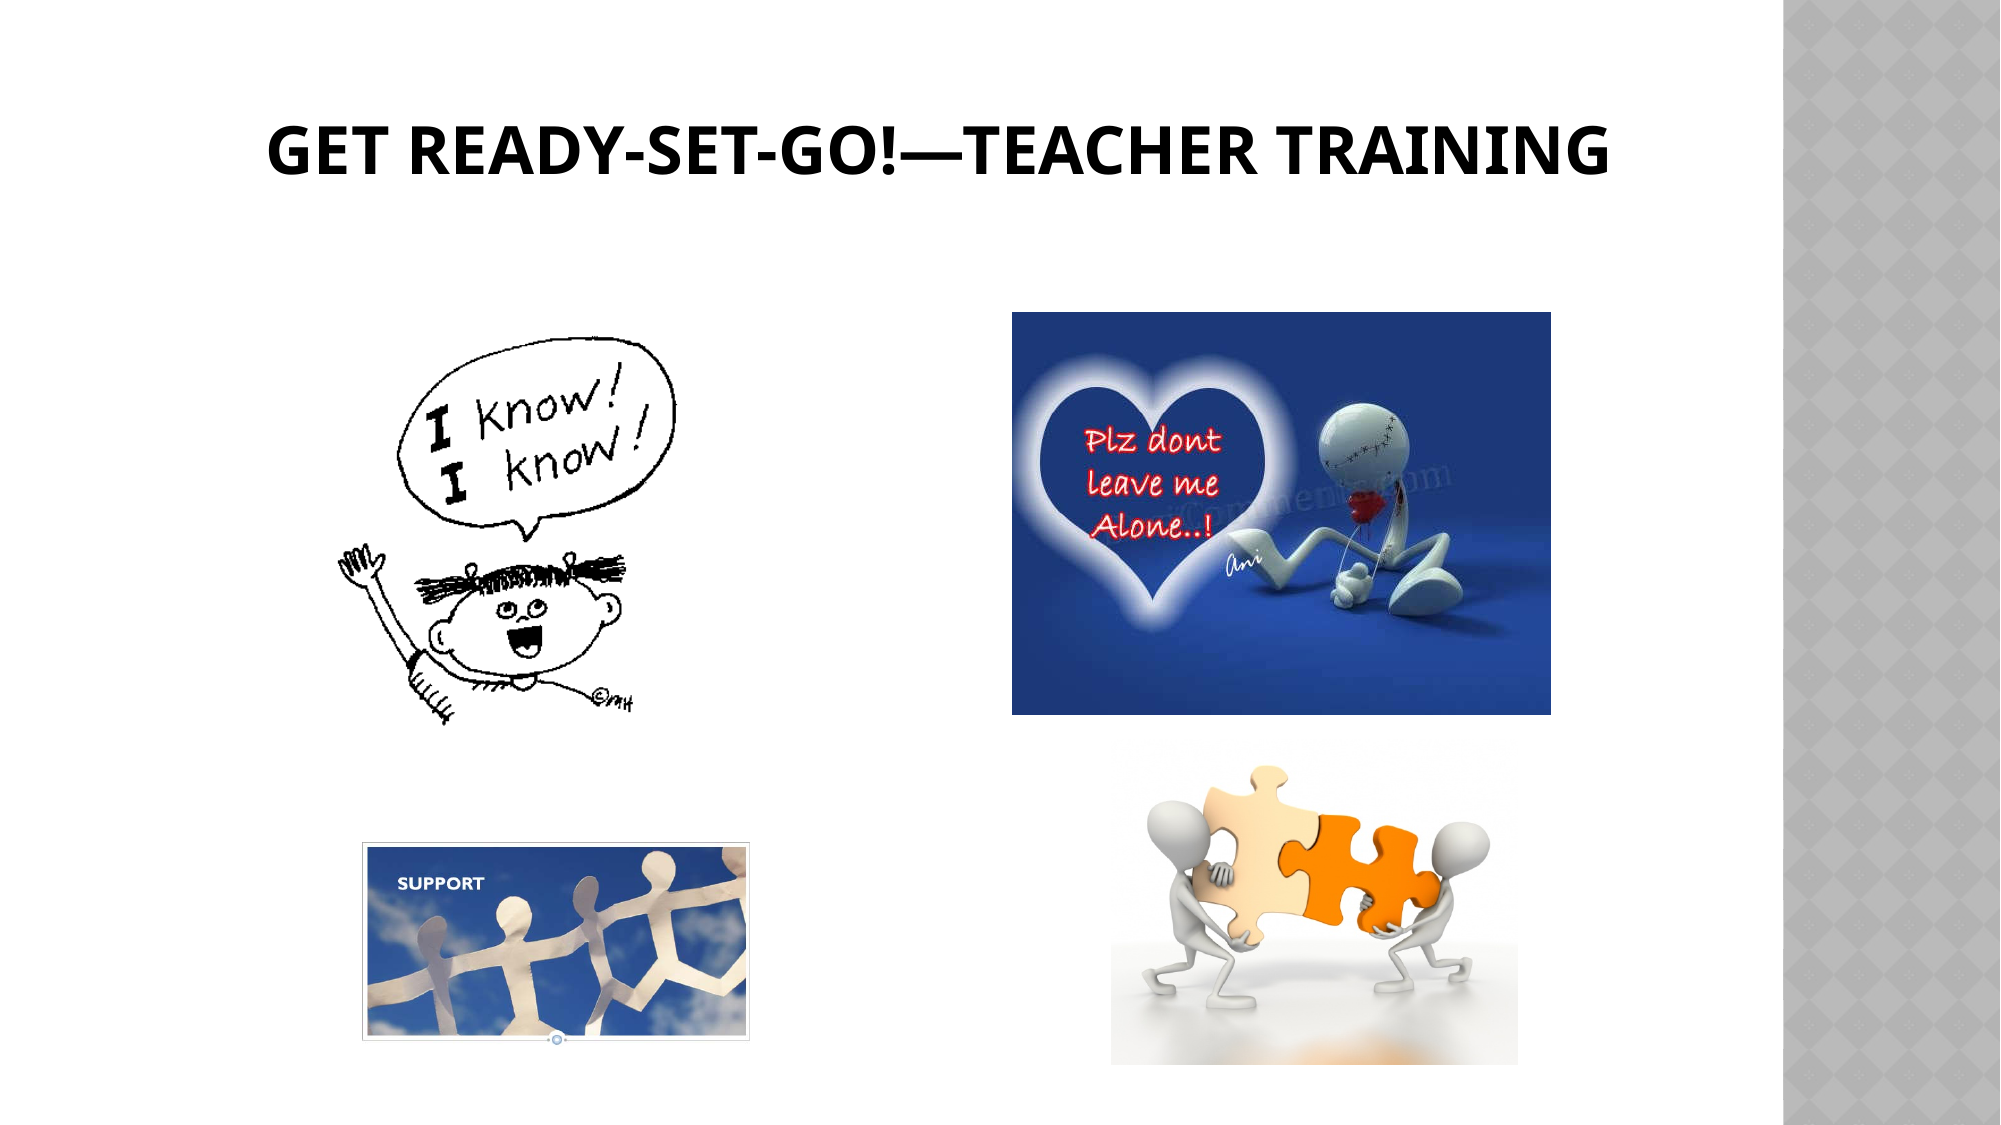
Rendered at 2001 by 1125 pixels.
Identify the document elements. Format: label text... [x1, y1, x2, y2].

picture [361, 841, 751, 1048]
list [1111, 739, 1519, 1066]
title Get ready-set-go!—teacher training [257, 0, 1646, 188]
picture [1012, 312, 1551, 716]
picture [279, 326, 693, 736]
